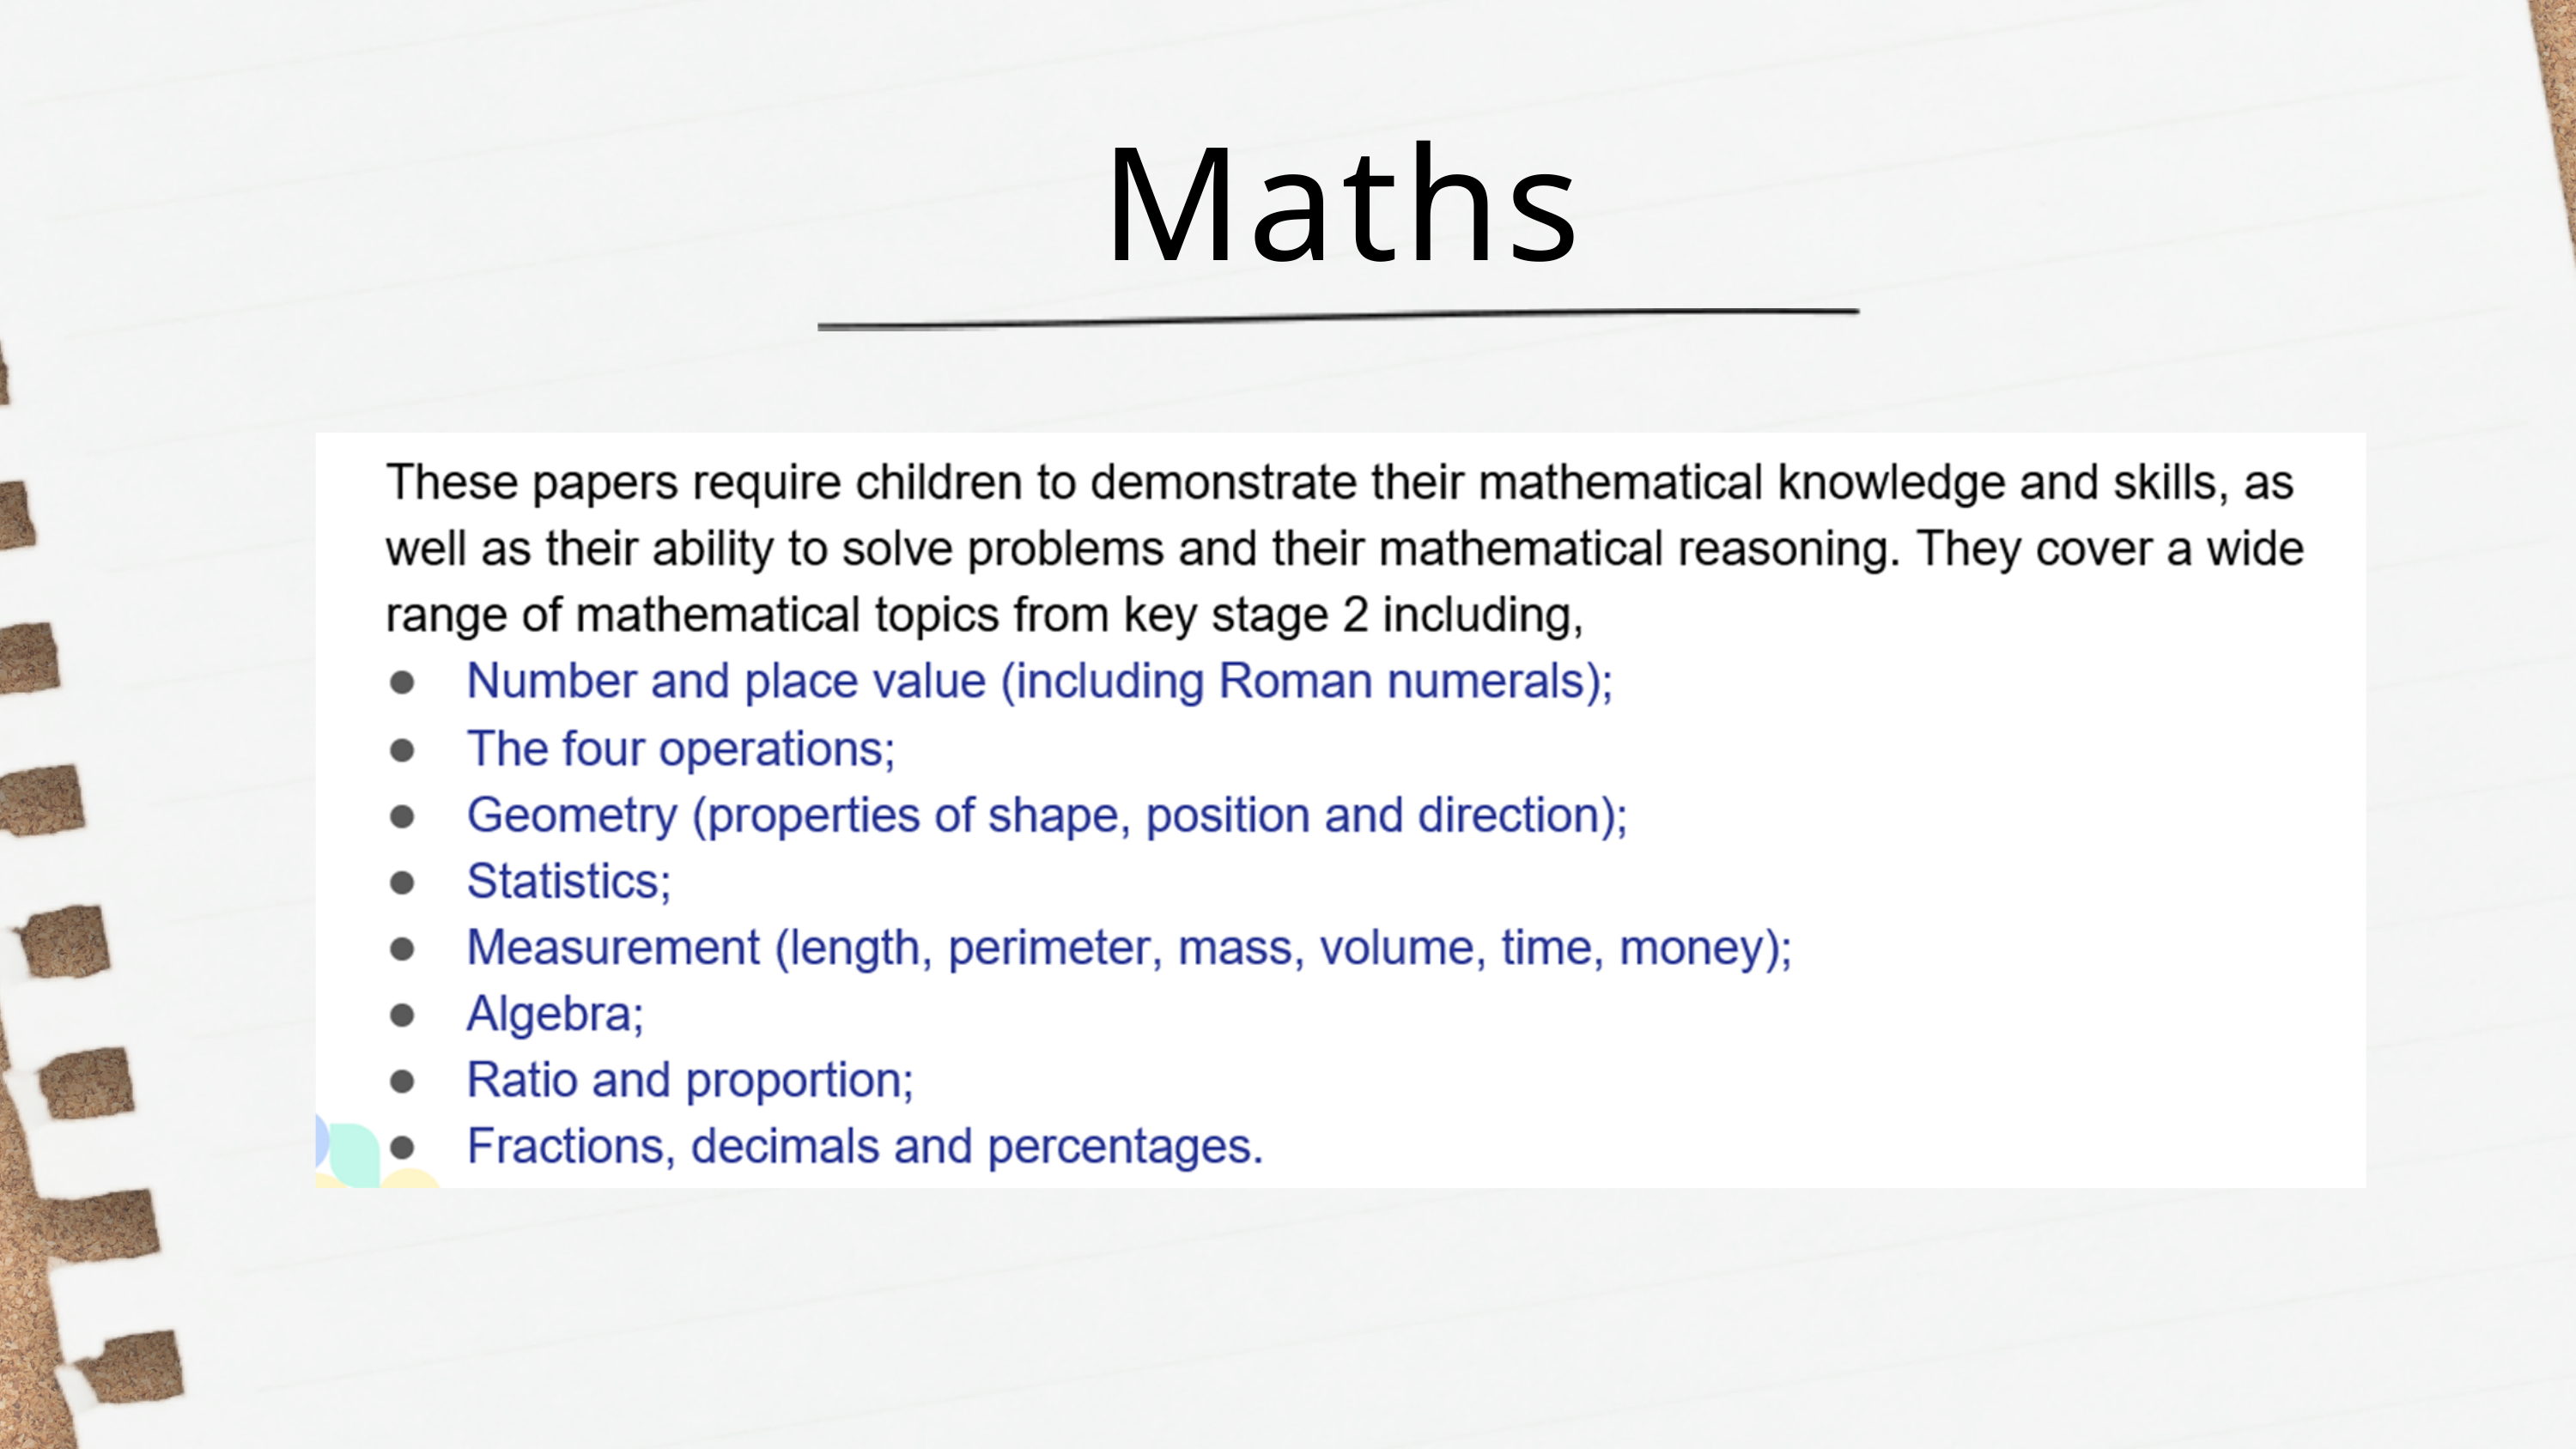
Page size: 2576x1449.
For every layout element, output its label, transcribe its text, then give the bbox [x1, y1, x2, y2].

text_box [817, 308, 1864, 331]
text_box [0, 0, 2576, 1449]
text_box Maths [399, 71, 2282, 292]
text_box [315, 433, 2366, 1188]
